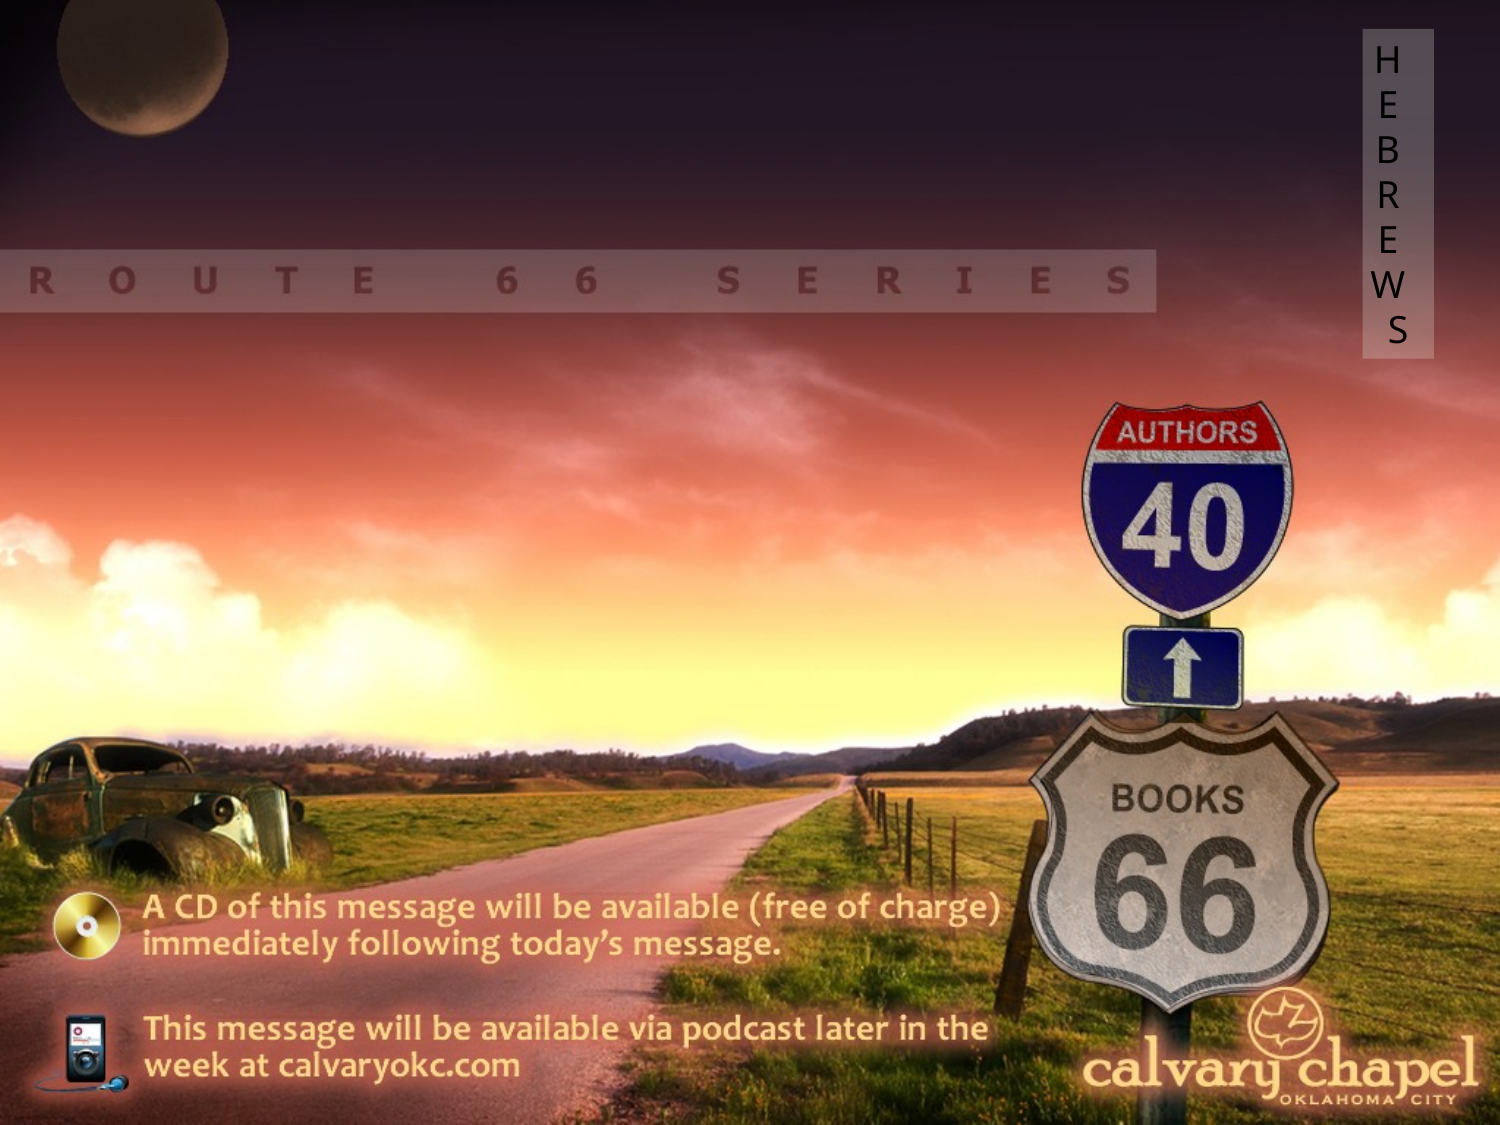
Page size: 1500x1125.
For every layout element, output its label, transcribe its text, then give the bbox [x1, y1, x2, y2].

picture [0, 0, 1500, 1125]
text_box HEBREWS [1362, 28, 1434, 359]
